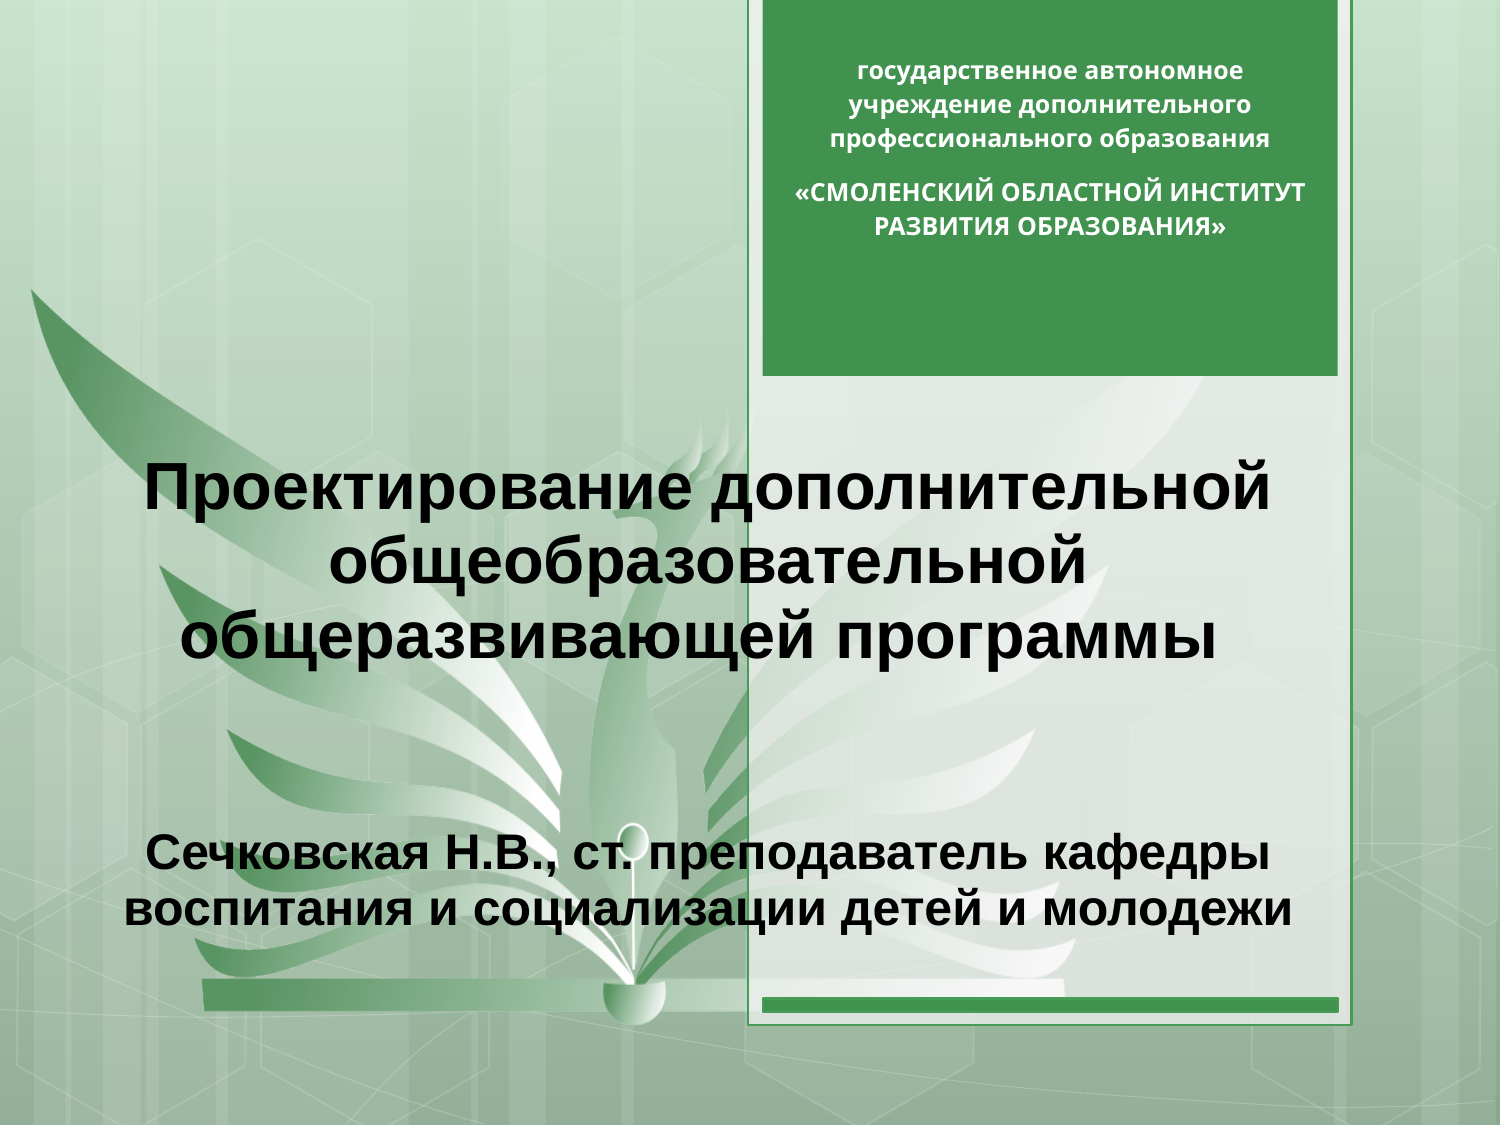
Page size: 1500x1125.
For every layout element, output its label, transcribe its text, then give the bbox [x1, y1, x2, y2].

title Проектирование дополнительной общеобразовательной общеразвивающей программы Сечковская Н.В., ст. преподаватель кафедры воспитания и социализации детей и молодежи [88, 432, 1329, 953]
